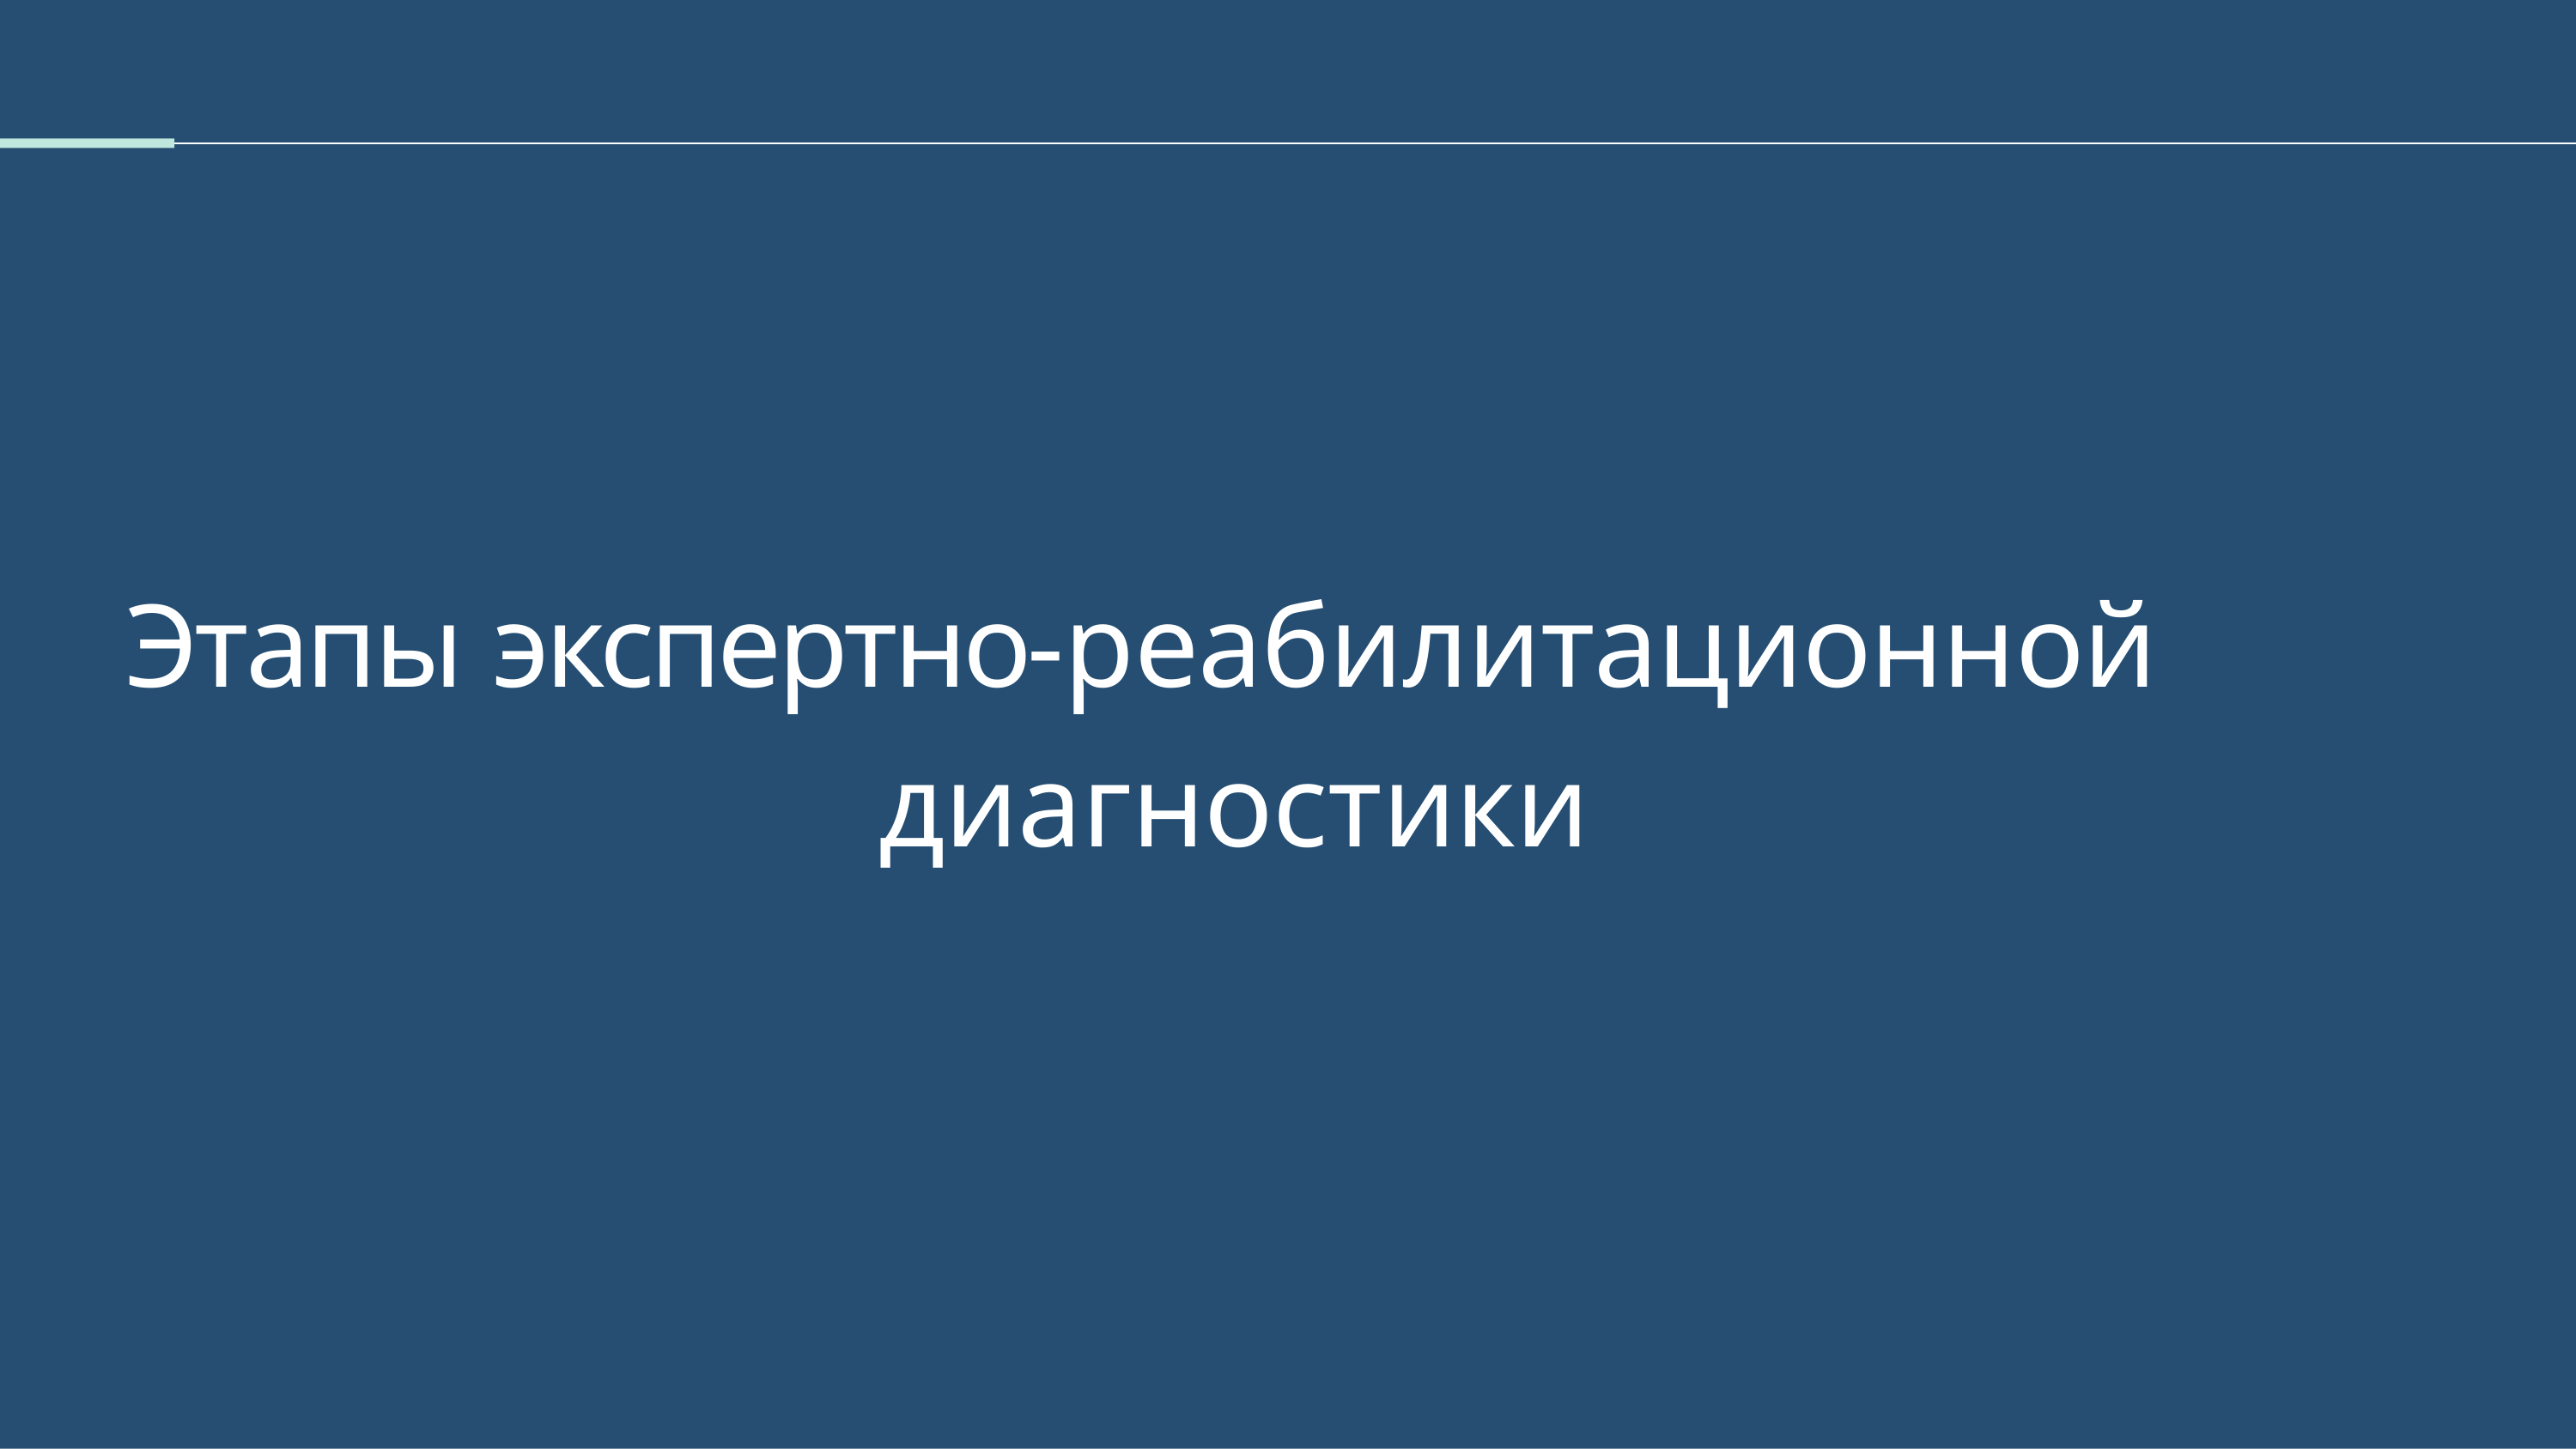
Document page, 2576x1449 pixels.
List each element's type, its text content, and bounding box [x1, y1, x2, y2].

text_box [0, 138, 2576, 149]
title Этапы экспертно-реабилитационной диагностики [124, 549, 2452, 870]
